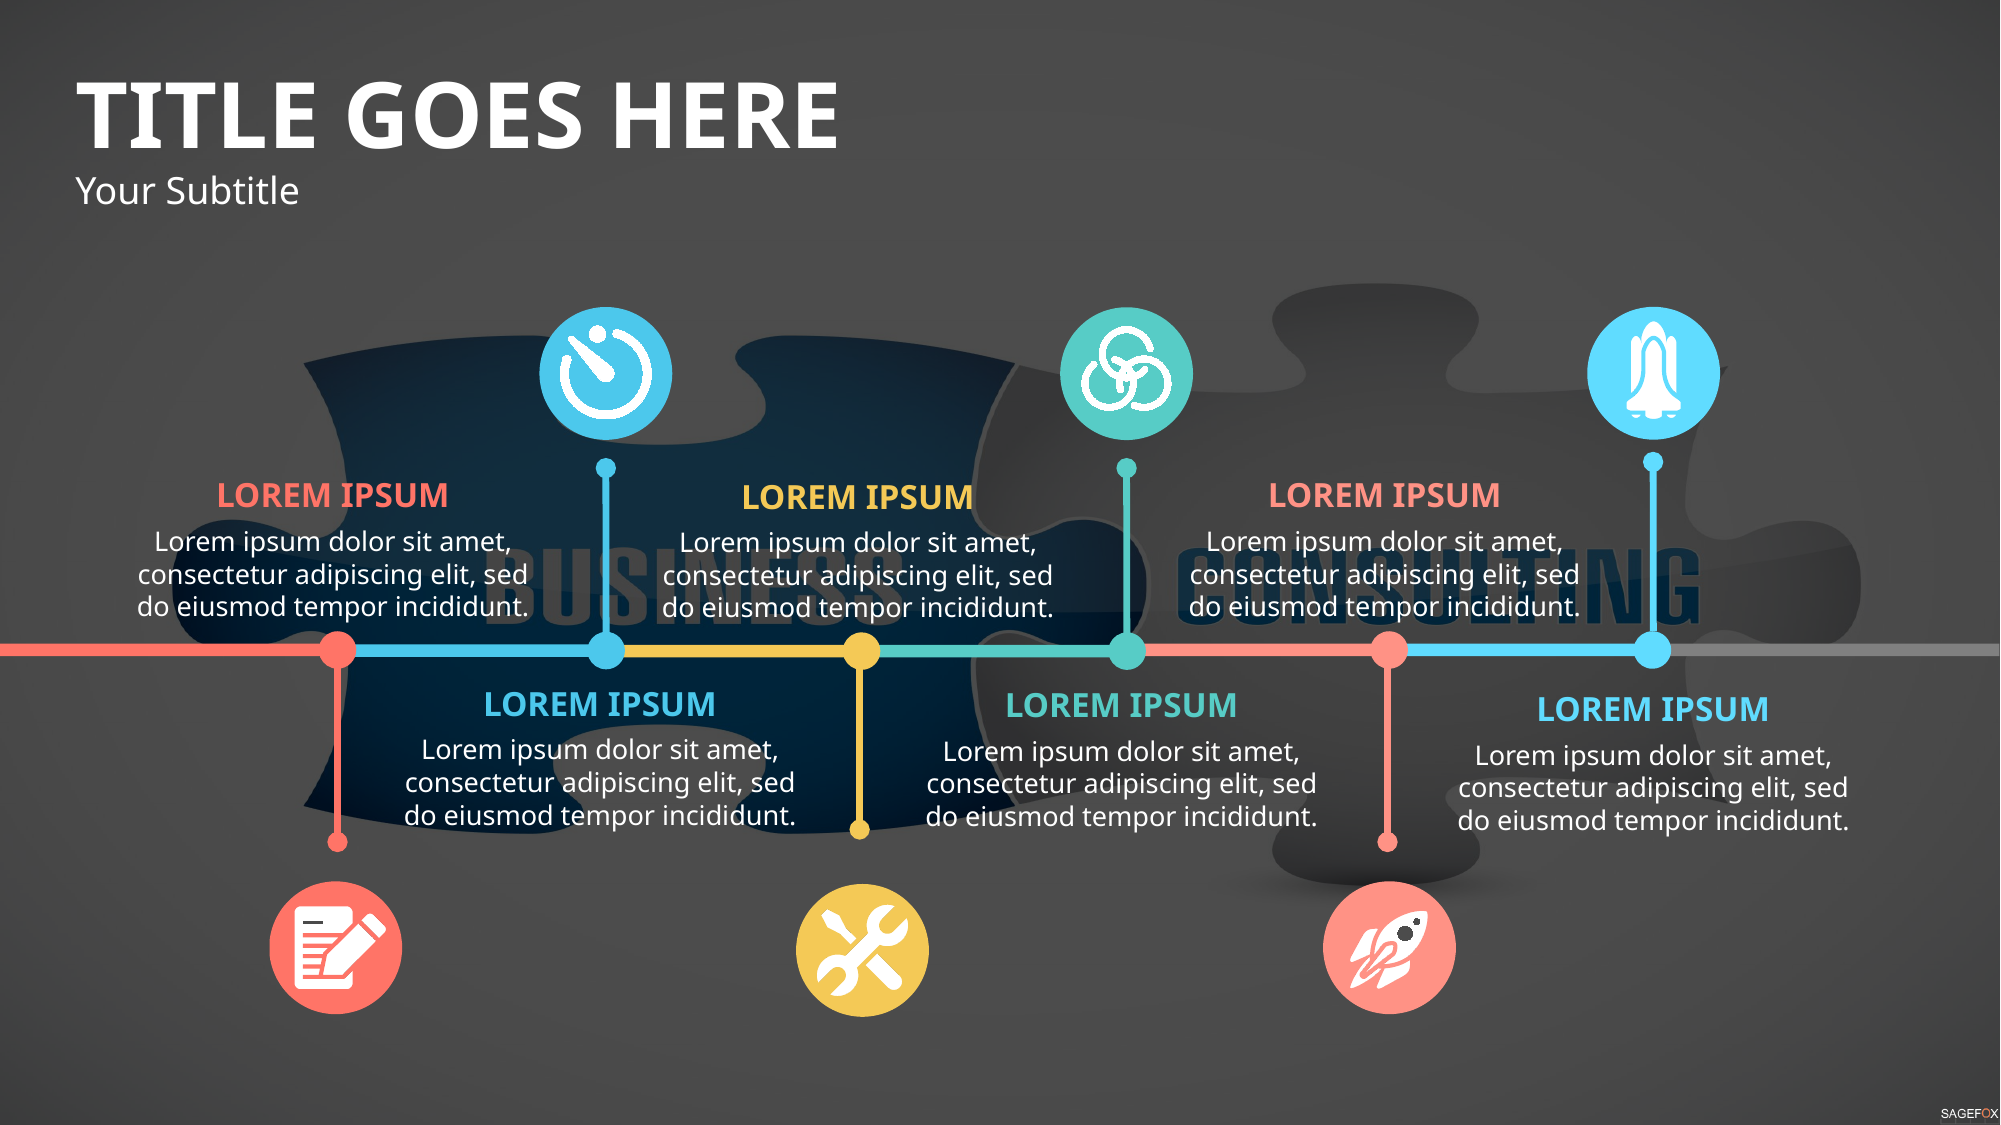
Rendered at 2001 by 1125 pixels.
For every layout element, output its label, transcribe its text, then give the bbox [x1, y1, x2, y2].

text_box LOREM IPSUM Lorem ipsum dolor sit amet, consectetur adipiscing elit, sed do eiusmod tempor incididunt. [901, 679, 1342, 837]
text_box LOREM IPSUM Lorem ipsum dolor sit amet, consectetur adipiscing elit, sed do eiusmod tempor incididunt. [637, 470, 1079, 629]
text_box [1146, 630, 1409, 670]
text_box LOREM IPSUM Lorem ipsum dolor sit amet, consectetur adipiscing elit, sed do eiusmod tempor incididunt. [112, 469, 554, 627]
text_box [0, 630, 358, 670]
text_box LOREM IPSUM Lorem ipsum dolor sit amet, consectetur adipiscing elit, sed do eiusmod tempor incididunt. [1432, 682, 1874, 841]
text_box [796, 883, 929, 1017]
text_box [881, 631, 1147, 671]
picture [0, 0, 2001, 1125]
text_box [1672, 643, 2000, 657]
text_box [1408, 630, 1673, 670]
text_box LOREM IPSUM Lorem ipsum dolor sit amet, consectetur adipiscing elit, sed do eiusmod tempor incididunt. [1164, 469, 1606, 627]
text_box [625, 631, 882, 671]
text_box LOREM IPSUM Lorem ipsum dolor sit amet, consectetur adipiscing elit, sed do eiusmod tempor incididunt. [379, 677, 821, 836]
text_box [1587, 306, 1721, 440]
text_box TITLE GOES HERE Your Subtitle [60, 49, 1036, 220]
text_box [1060, 307, 1194, 441]
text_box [269, 881, 403, 1015]
text_box [356, 630, 626, 671]
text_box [539, 306, 673, 440]
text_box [1323, 881, 1456, 1015]
